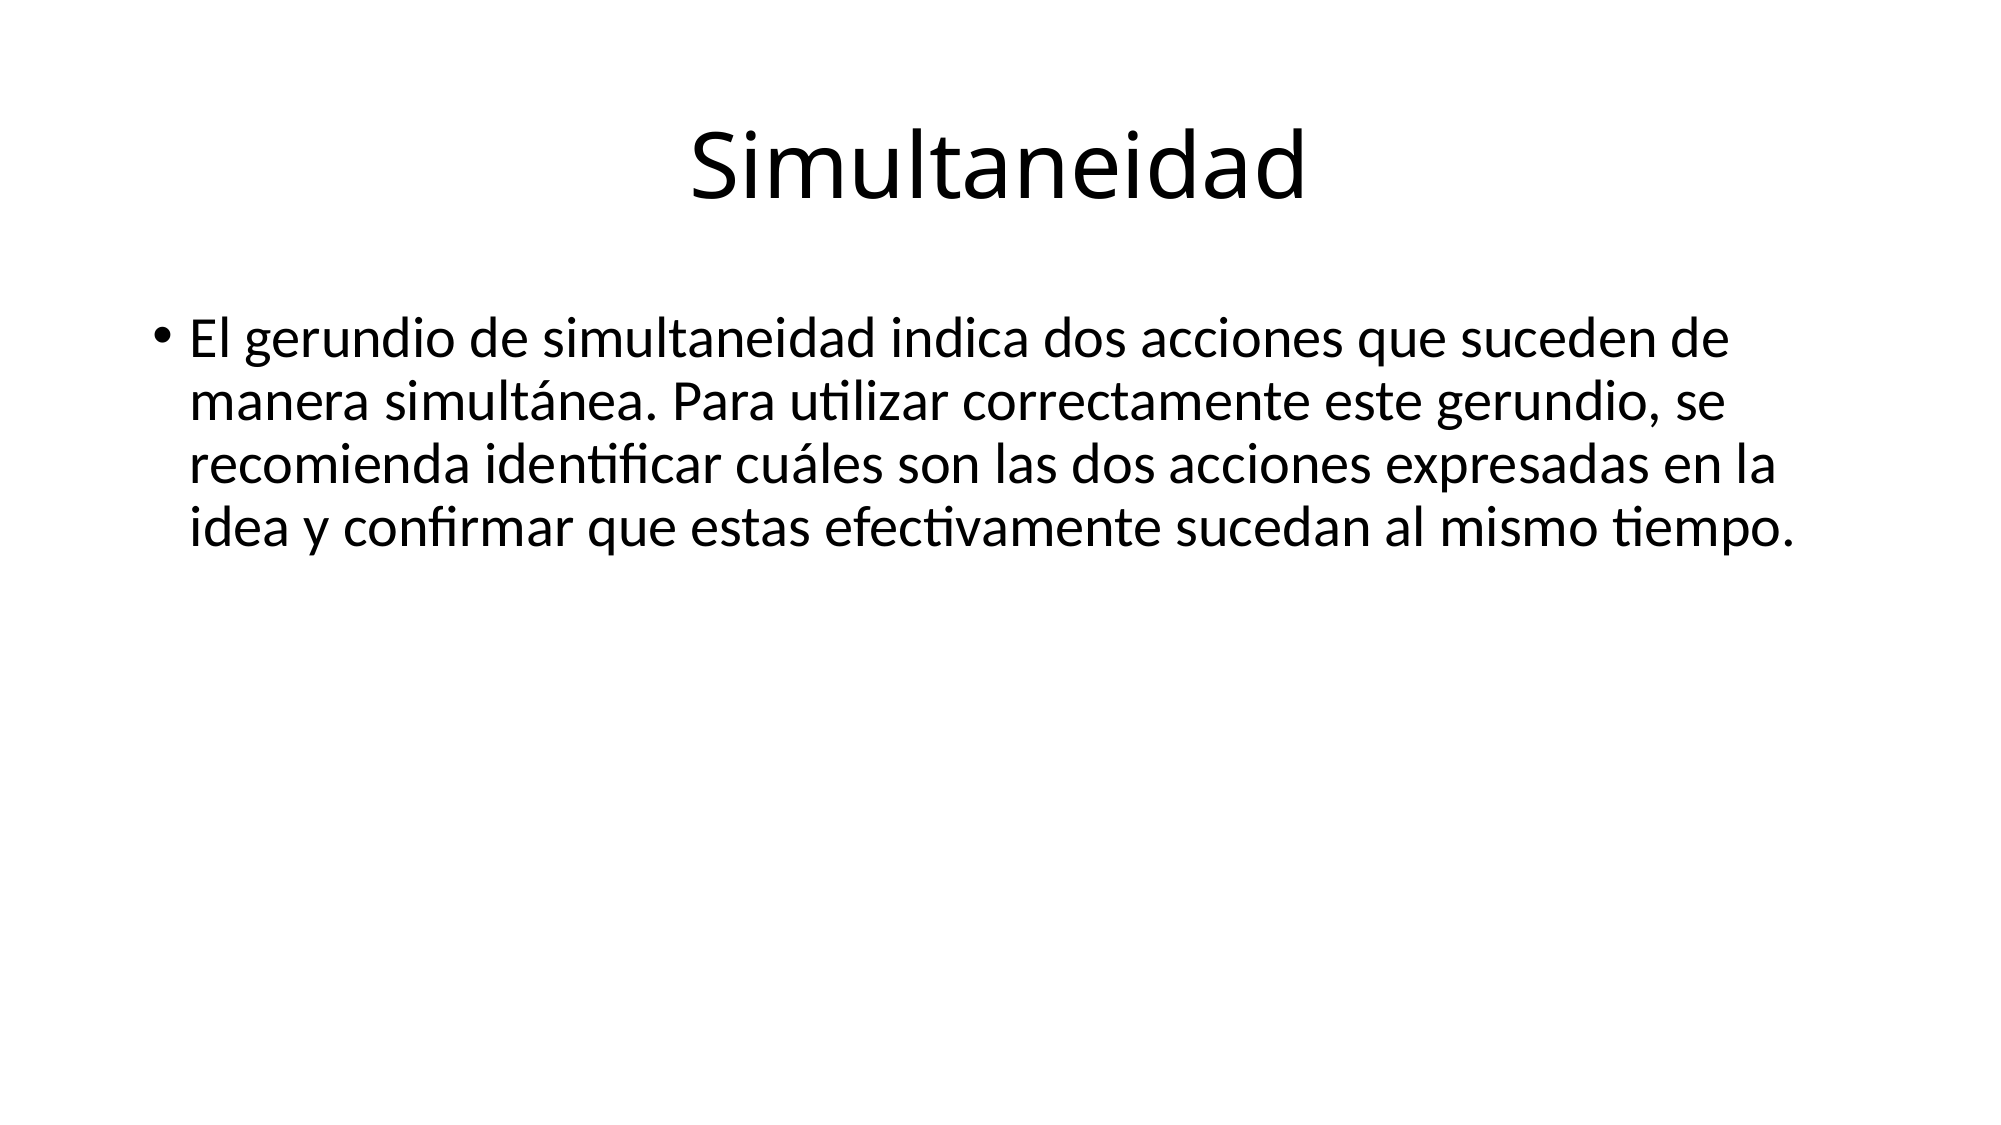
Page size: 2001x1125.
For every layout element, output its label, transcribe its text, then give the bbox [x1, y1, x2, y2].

title Simultaneidad [137, 59, 1863, 278]
list El gerundio de simultaneidad indica dos acciones que suceden de manera simultánea. Para utilizar correctamente este gerundio, se recomienda identificar cuáles son las dos acciones expresadas en la idea y confirmar que estas efectivamente sucedan al mismo tiempo. [137, 299, 1863, 1014]
